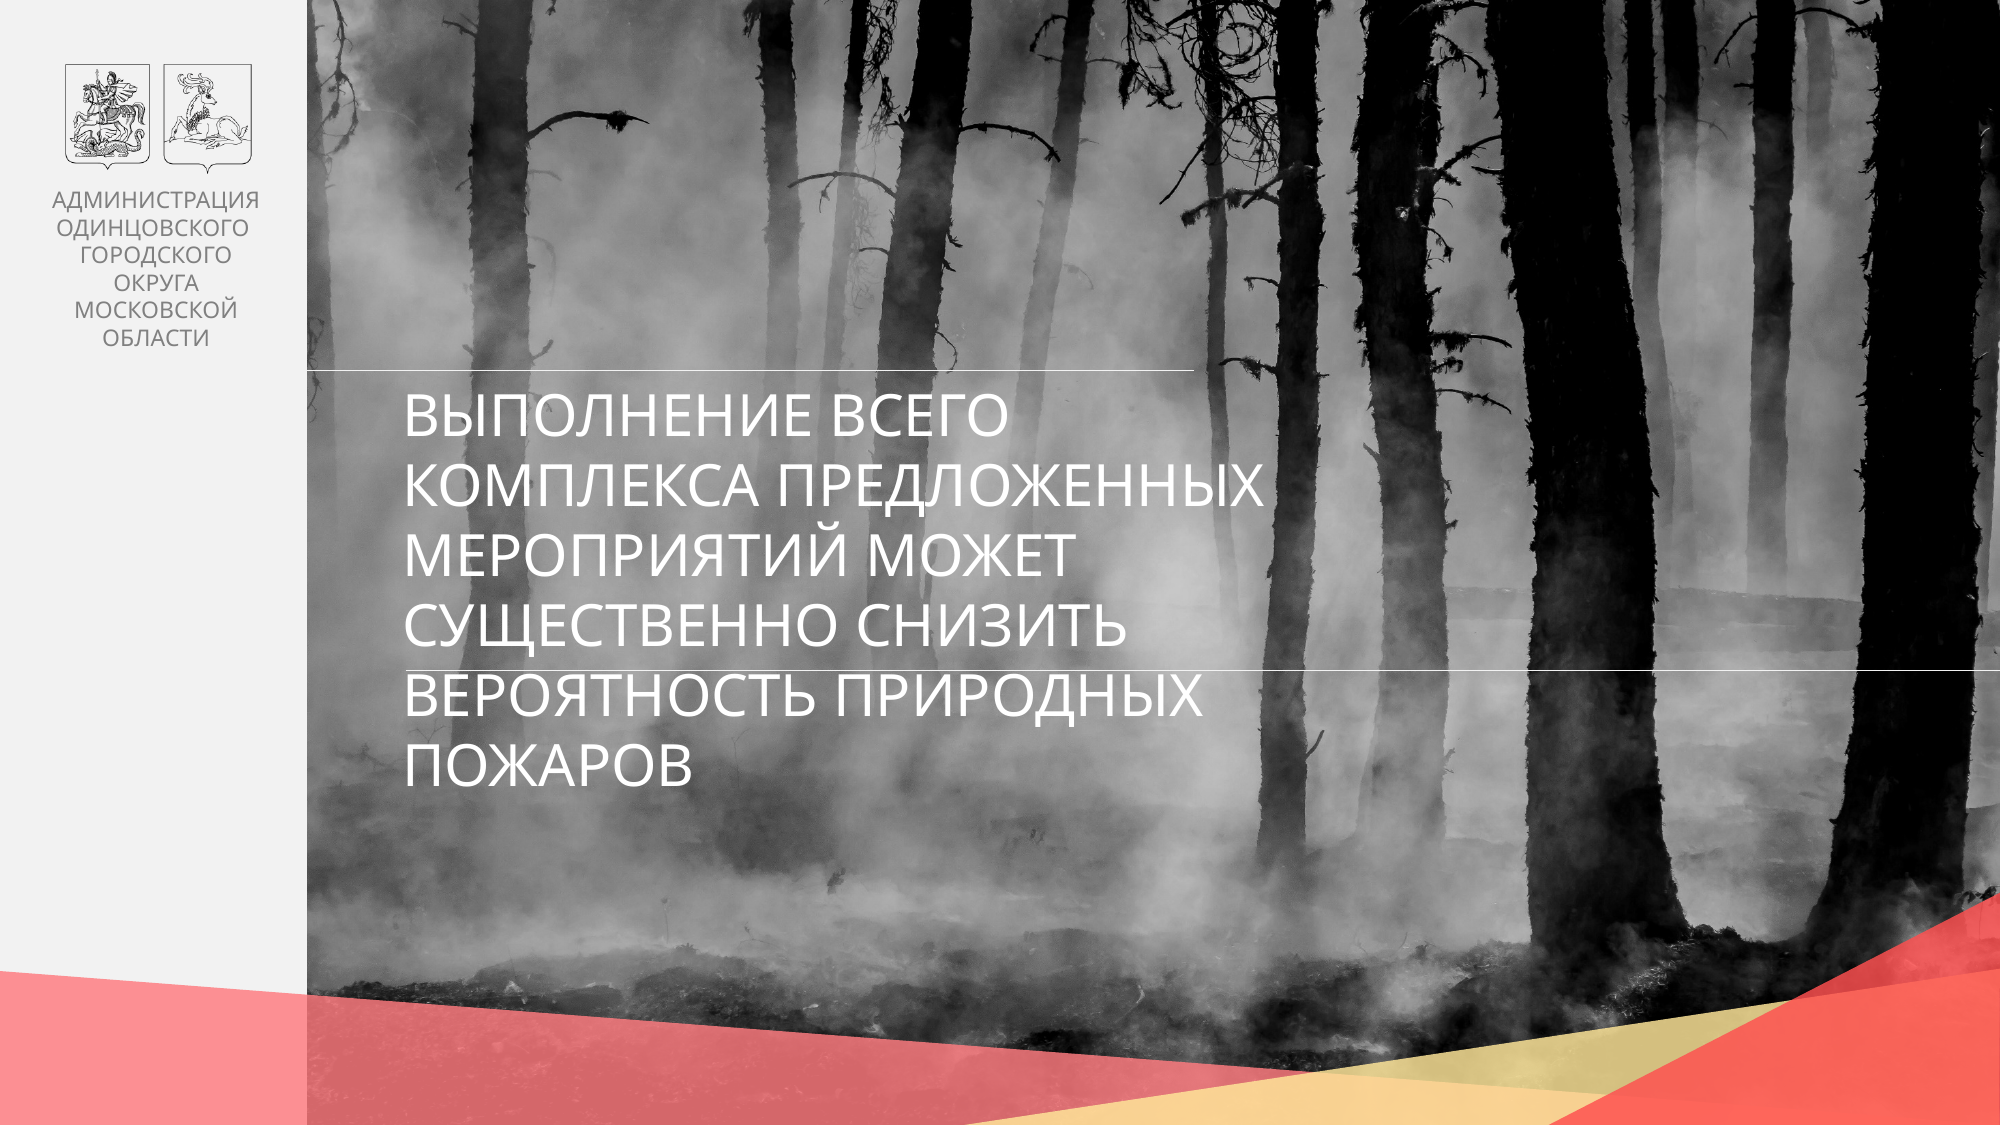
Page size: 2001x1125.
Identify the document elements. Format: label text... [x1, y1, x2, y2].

text_box [0, 970, 307, 1125]
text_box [63, 60, 255, 178]
picture [307, 0, 2000, 1125]
text_box АДМИНИСТРАЦИЯ ОДИНЦОВСКОГО ГОРОДСКОГО ОКРУГА МОСКОВСКОЙ ОБЛАСТИ [21, 178, 291, 359]
